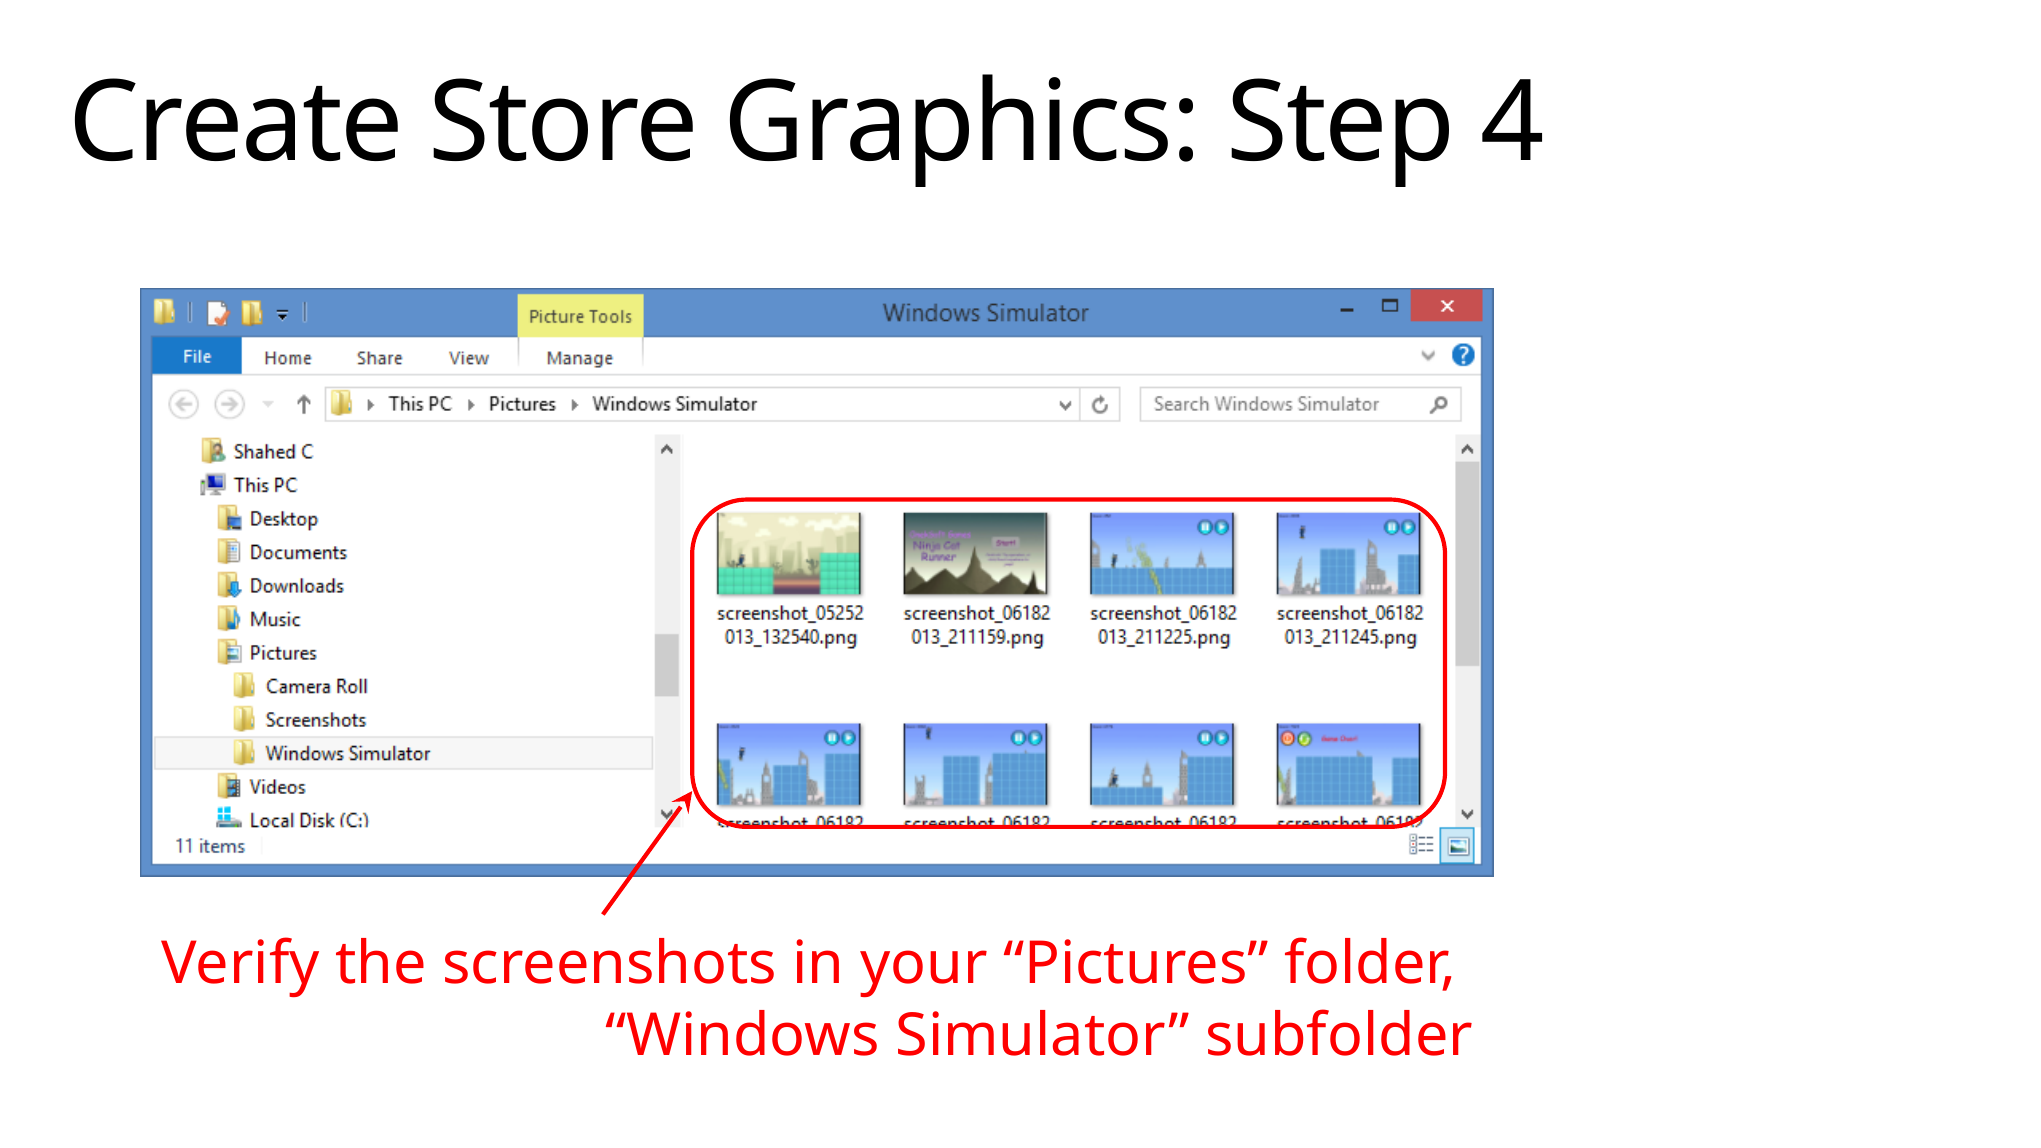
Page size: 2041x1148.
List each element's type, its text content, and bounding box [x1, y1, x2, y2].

title Create Store Graphics: Step 4 [45, 48, 1996, 199]
picture [140, 288, 1494, 877]
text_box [602, 790, 693, 915]
text_box Verify the screenshots in your “Pictures” folder, “Windows Simulator” subfolder [146, 917, 1489, 1075]
